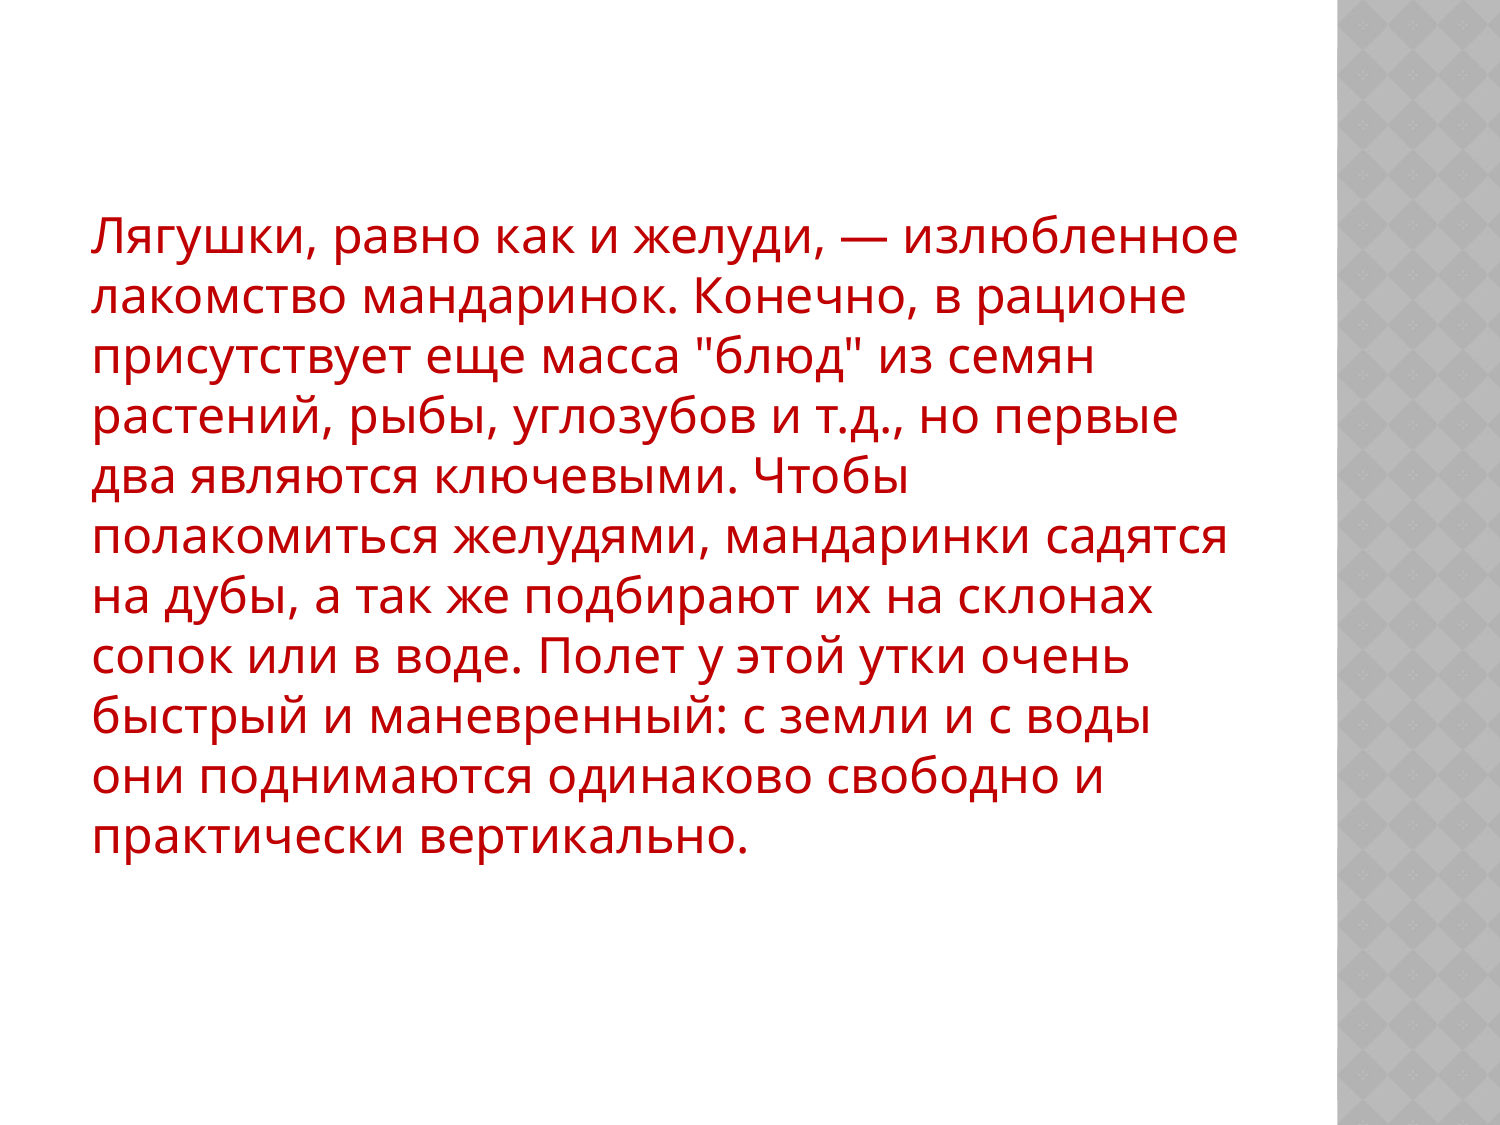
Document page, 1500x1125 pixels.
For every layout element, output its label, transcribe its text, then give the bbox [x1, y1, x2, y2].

text_box Лягушки, равно как и желуди, — излюбленное лакомство мандаринок. Конечно, в рационе присутствует еще масса "блюд" из семян растений, рыбы, углозубов и т.д., но первые два являются ключевыми. Чтобы полакомиться желудями, мандаринки садятся на дубы, а так же подбирают их на склонах сопок или в воде. Полет у этой утки очень быстрый и маневренный: с земли и с воды они поднимаются одинаково свободно и практически вертикально. [76, 196, 1258, 916]
